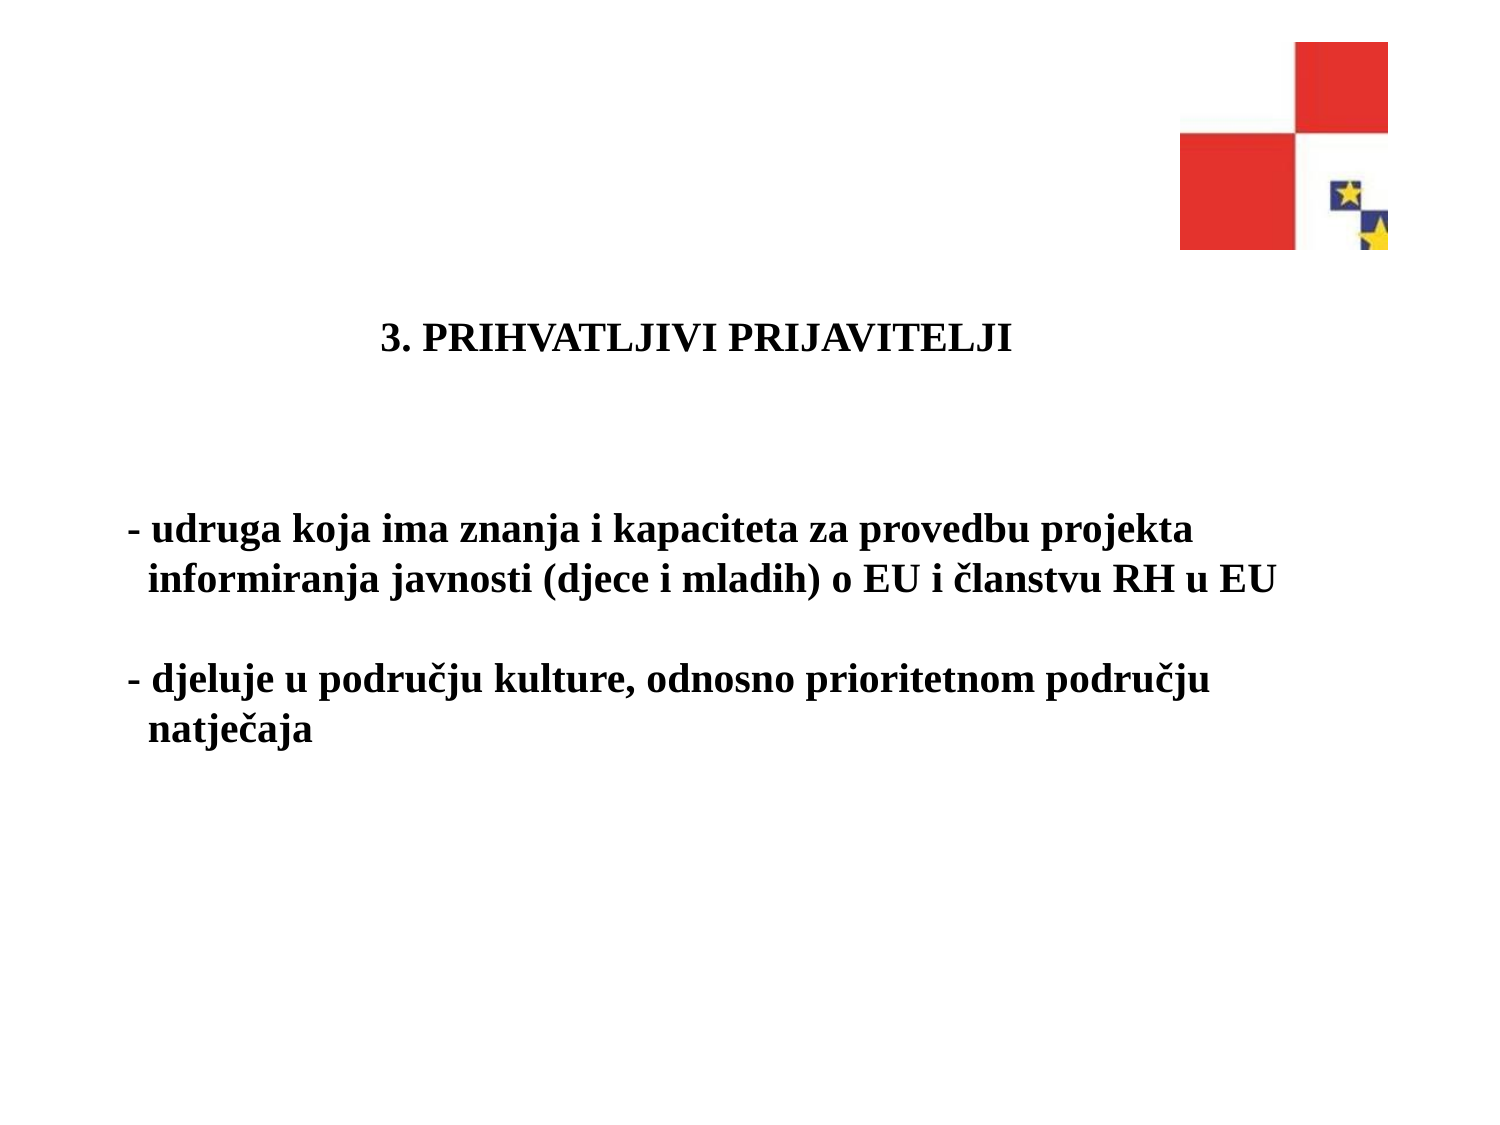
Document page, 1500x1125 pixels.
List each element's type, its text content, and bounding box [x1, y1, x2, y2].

title - udruga koja ima znanja i kapaciteta za provedbu projekta informiranja javnosti (djece i mladih) o EU i članstvu RH u EU - djeluje u području kulture, odnosno prioritetnom području natječaja [112, 425, 1388, 827]
picture [1180, 42, 1388, 250]
text_box 3. PRIHVATLJIVI PRIJAVITELJI [88, 302, 1306, 368]
